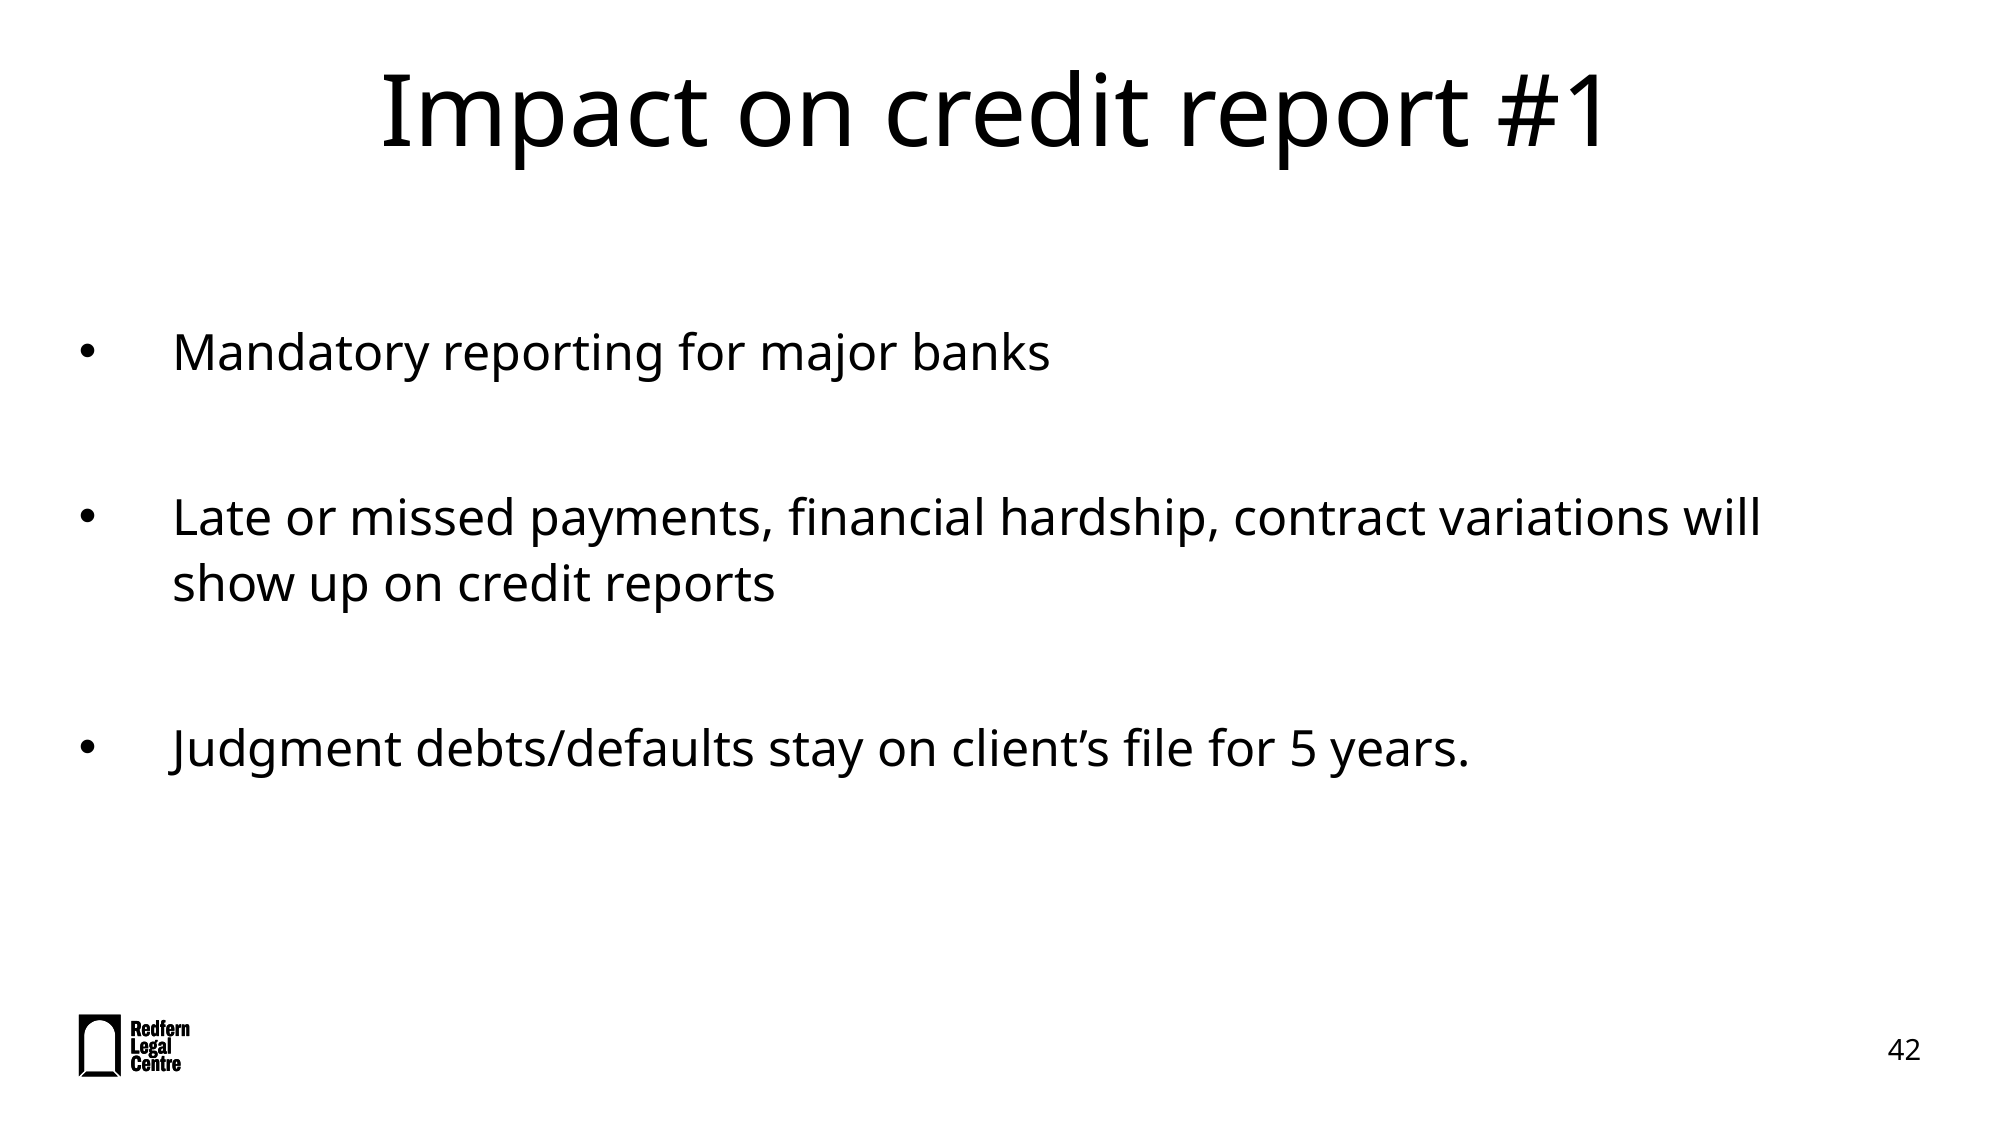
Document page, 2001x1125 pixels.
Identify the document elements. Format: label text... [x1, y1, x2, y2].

picture [78, 1013, 190, 1078]
list Mandatory reporting for major banks Late or missed payments, financial hardship, contract variations will show up on credit reports Judgment debts/defaults stay on client’s file for 5 years. [78, 314, 1863, 947]
title Impact on credit report #1 [78, 60, 1922, 170]
slide_number 42 [1862, 1035, 1922, 1072]
